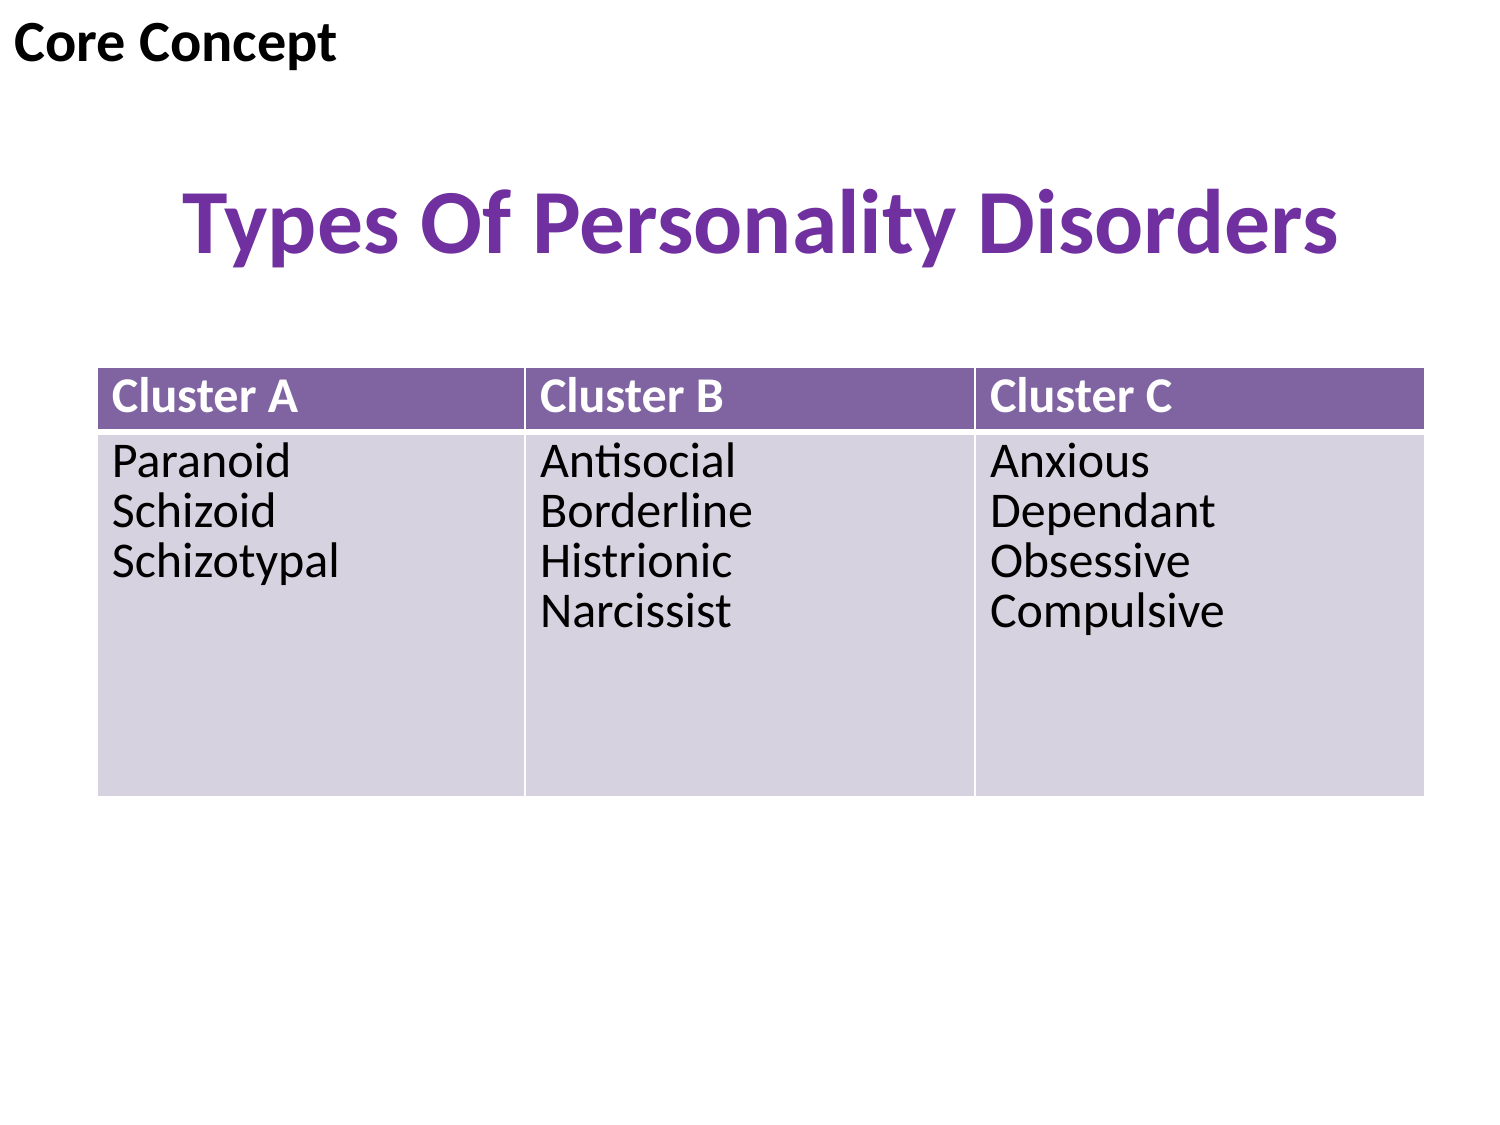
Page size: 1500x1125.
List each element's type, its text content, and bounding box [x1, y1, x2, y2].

table_cell Paranoid Schizoid Schizotypal [98, 435, 524, 796]
table_header Cluster A [98, 368, 524, 429]
title Types Of Personality Disorders [85, 123, 1436, 311]
table_cell Antisocial Borderline Histrionic Narcissist [526, 435, 974, 796]
text_box Core Concept [0, 0, 600, 80]
table_header Cluster B [526, 368, 974, 429]
table_header Cluster C [976, 368, 1424, 429]
table_cell Anxious Dependant Obsessive Compulsive [976, 435, 1424, 796]
